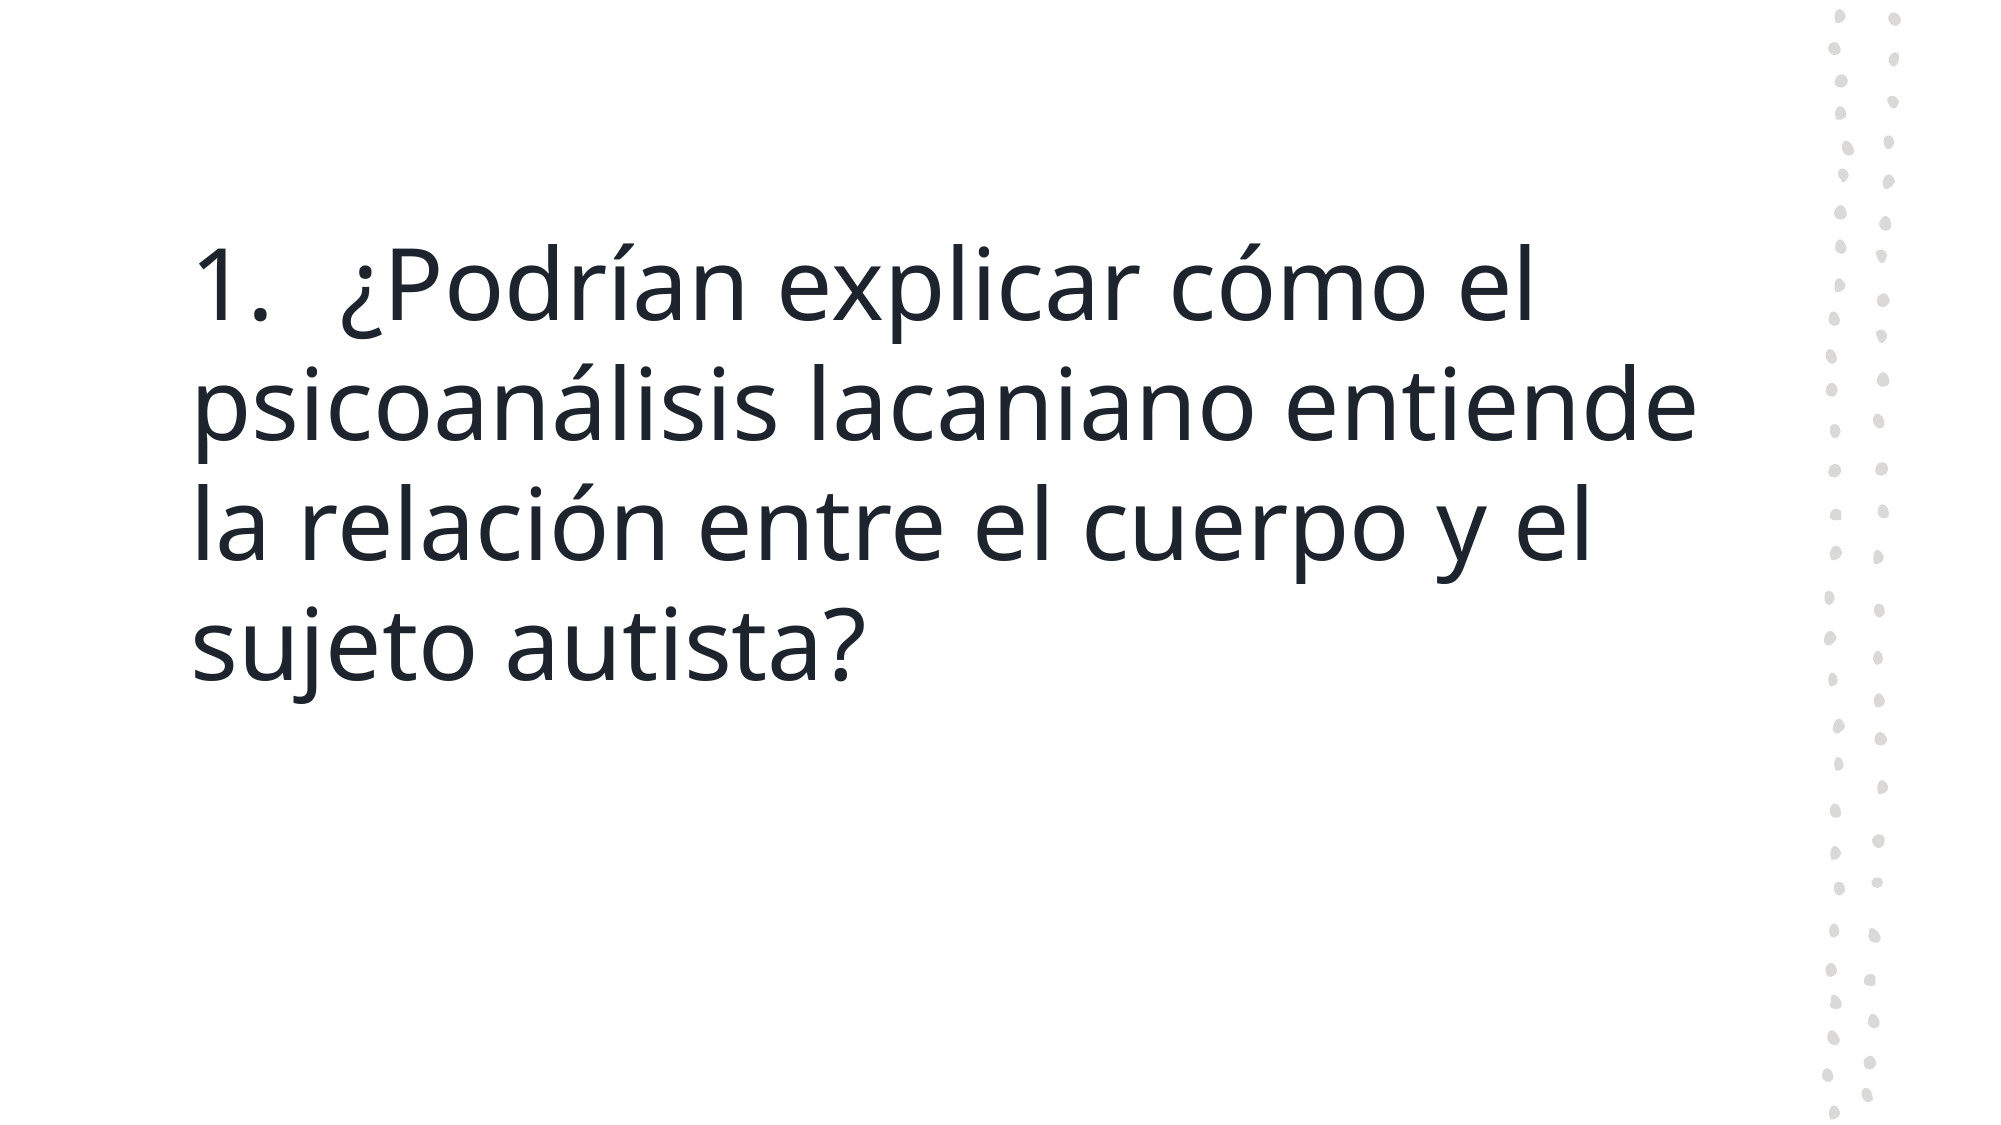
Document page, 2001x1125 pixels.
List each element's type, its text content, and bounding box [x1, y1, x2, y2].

title 1. ¿Podrían explicar cómo el psicoanálisis lacaniano entiende la relación entre el cuerpo y el sujeto autista? [175, 82, 1798, 839]
